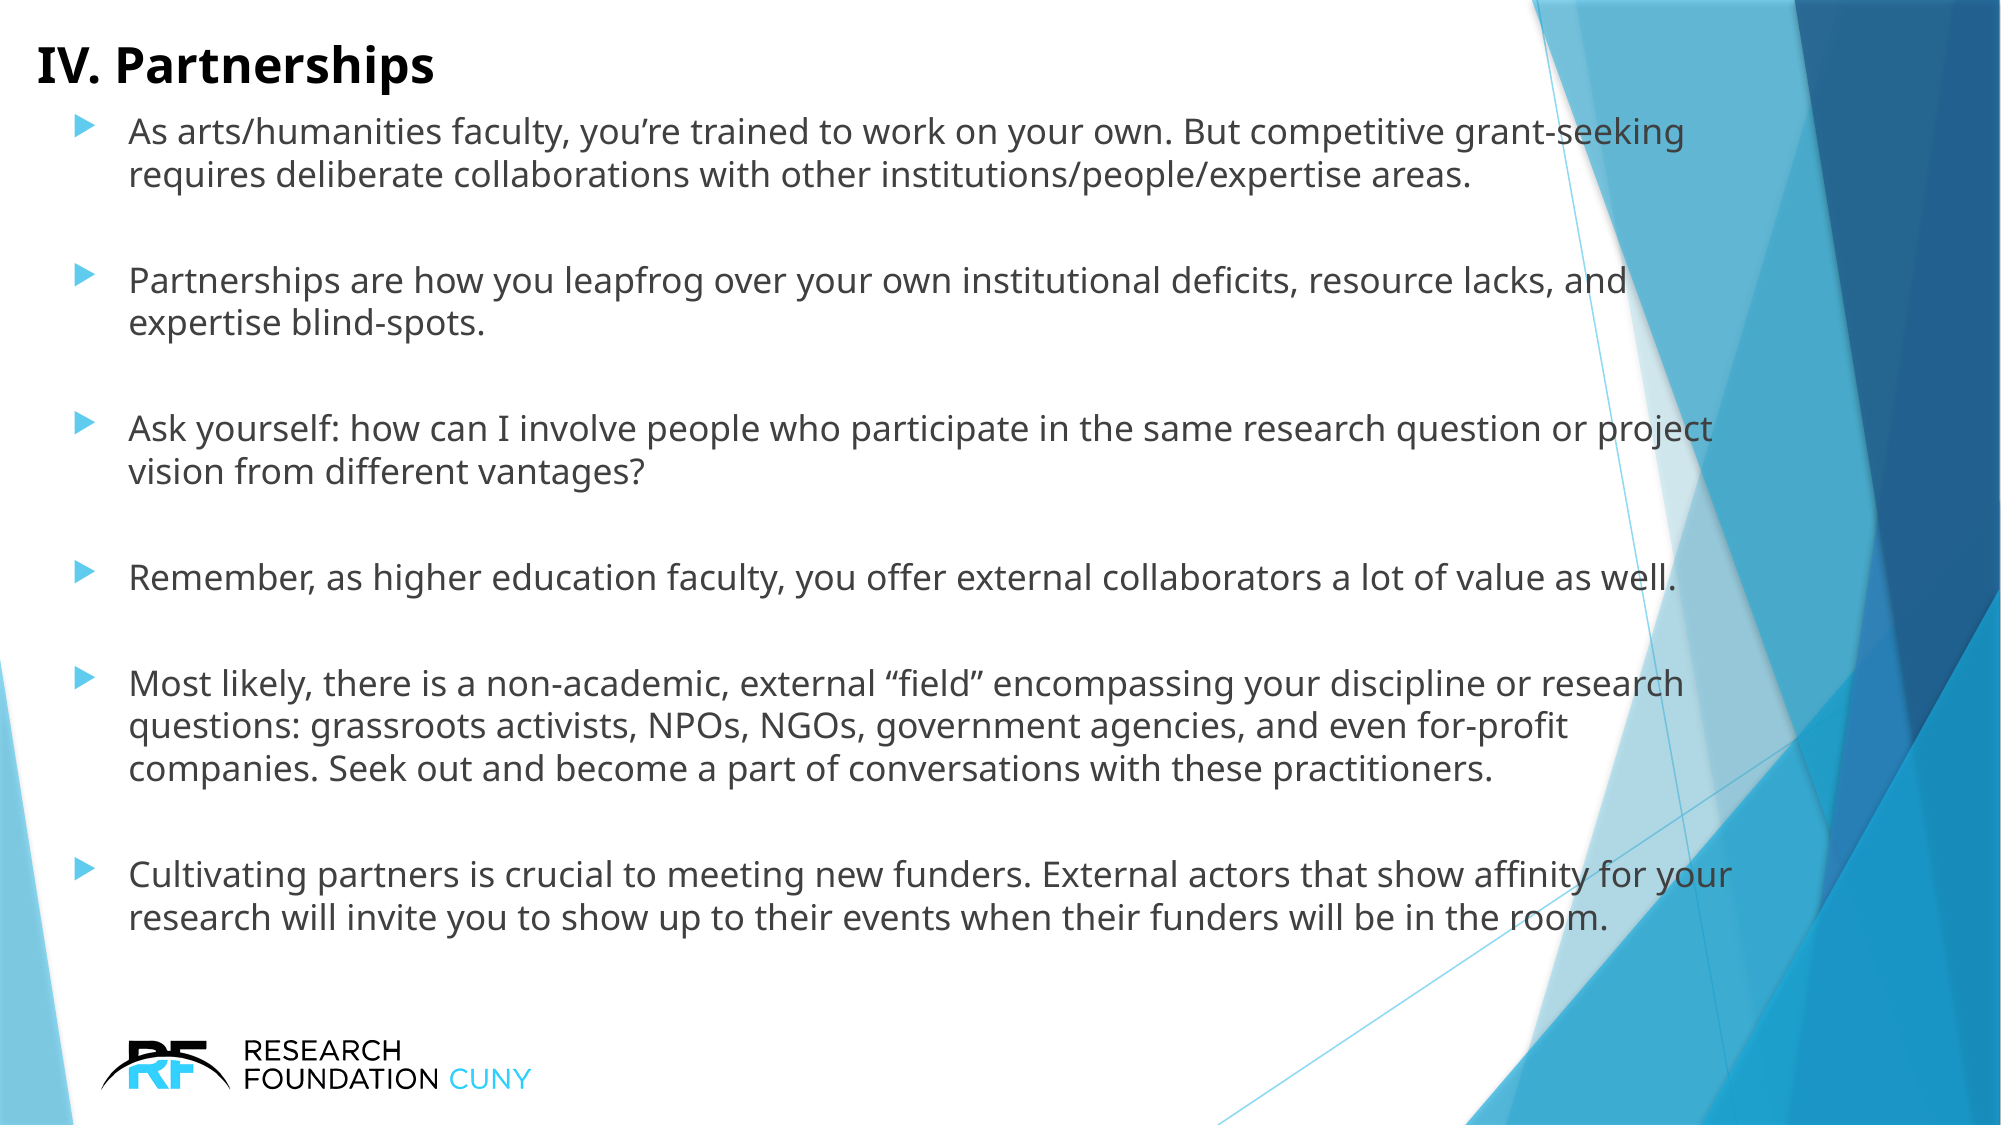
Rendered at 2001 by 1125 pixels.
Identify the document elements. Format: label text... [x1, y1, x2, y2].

picture [85, 1028, 537, 1098]
text_box IV. Partnerships [22, 25, 450, 101]
list As arts/humanities faculty, you’re trained to work on your own. But competitive grant-seeking requires deliberate collaborations with other institutions/people/expertise areas. Partnerships are how you leapfrog over your own institutional deficits, resource lacks, and expertise blind-spots. Ask yourself: how can I involve people who participate in the same research question or project vision from different vantages? Remember, as higher education faculty, you offer external collaborators a lot of value as well. Most likely, there is a non-academic, external “field” encompassing your discipline or research questions: grassroots activists, NPOs, NGOs, government agencies, and even for-profit companies. Seek out and become a part of conversations with these practitioners. Cultivating partners is crucial to meeting new funders. External actors that show affinity for your research will invite you to show up to their events when their funders will be in the room. [57, 101, 1782, 1085]
